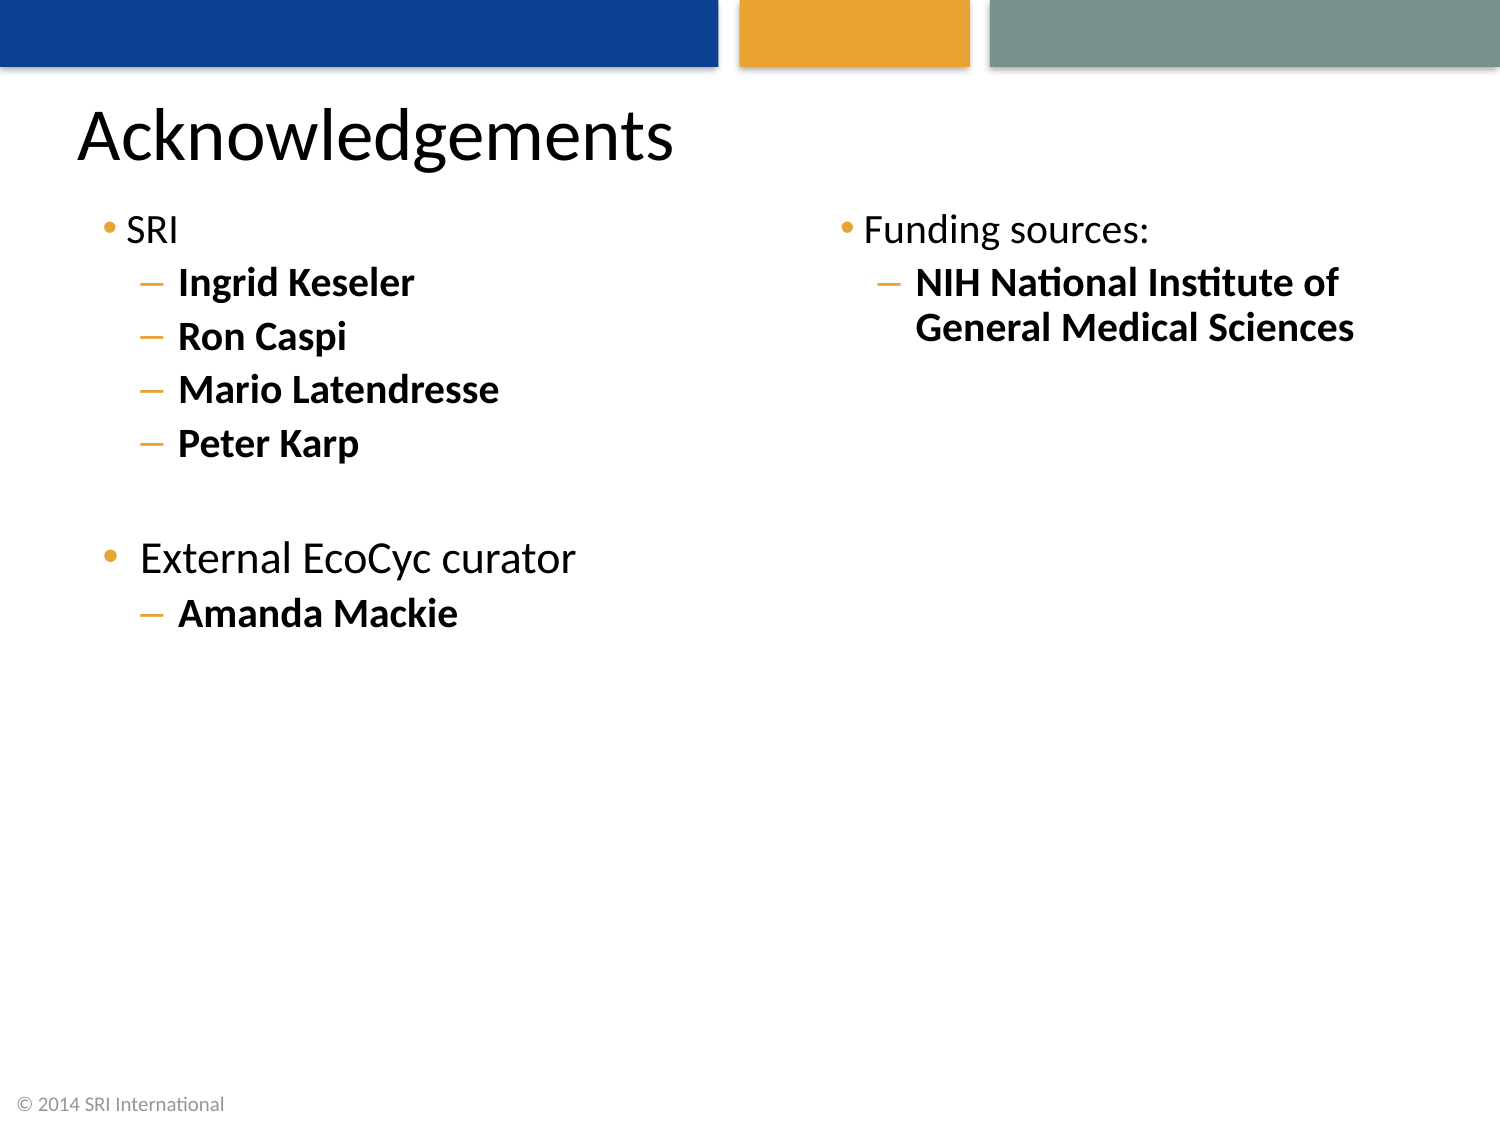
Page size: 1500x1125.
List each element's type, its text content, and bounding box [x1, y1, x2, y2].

list SRI Ingrid Keseler Ron Caspi Mario Latendresse Peter Karp External EcoCyc curator Amanda Mackie [87, 199, 763, 988]
list Funding sources: NIH National Institute of General Medical Sciences [824, 199, 1444, 988]
title Acknowledgements [62, 44, 1413, 233]
